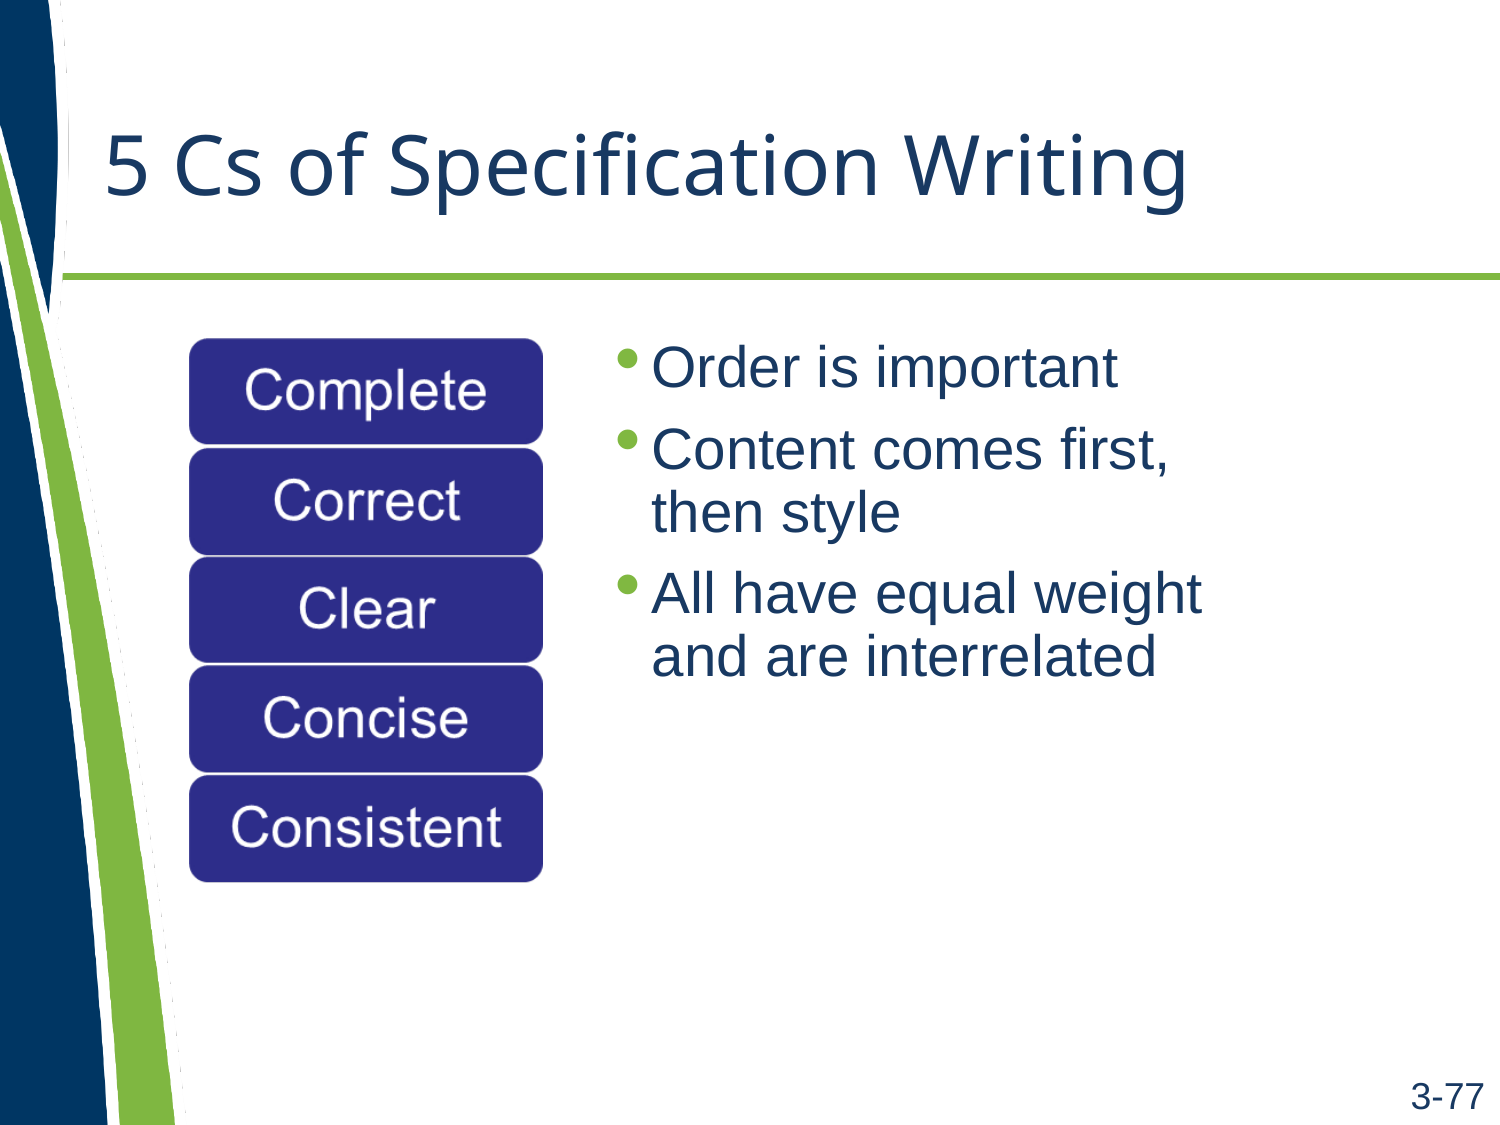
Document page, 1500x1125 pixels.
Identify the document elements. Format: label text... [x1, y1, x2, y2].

picture [0, 0, 198, 1125]
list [189, 337, 543, 895]
title 5 Cs of Specification Writing [103, 59, 1500, 278]
list Order is important Content comes first, then style All have equal weight and are interrelated [617, 337, 1294, 1052]
